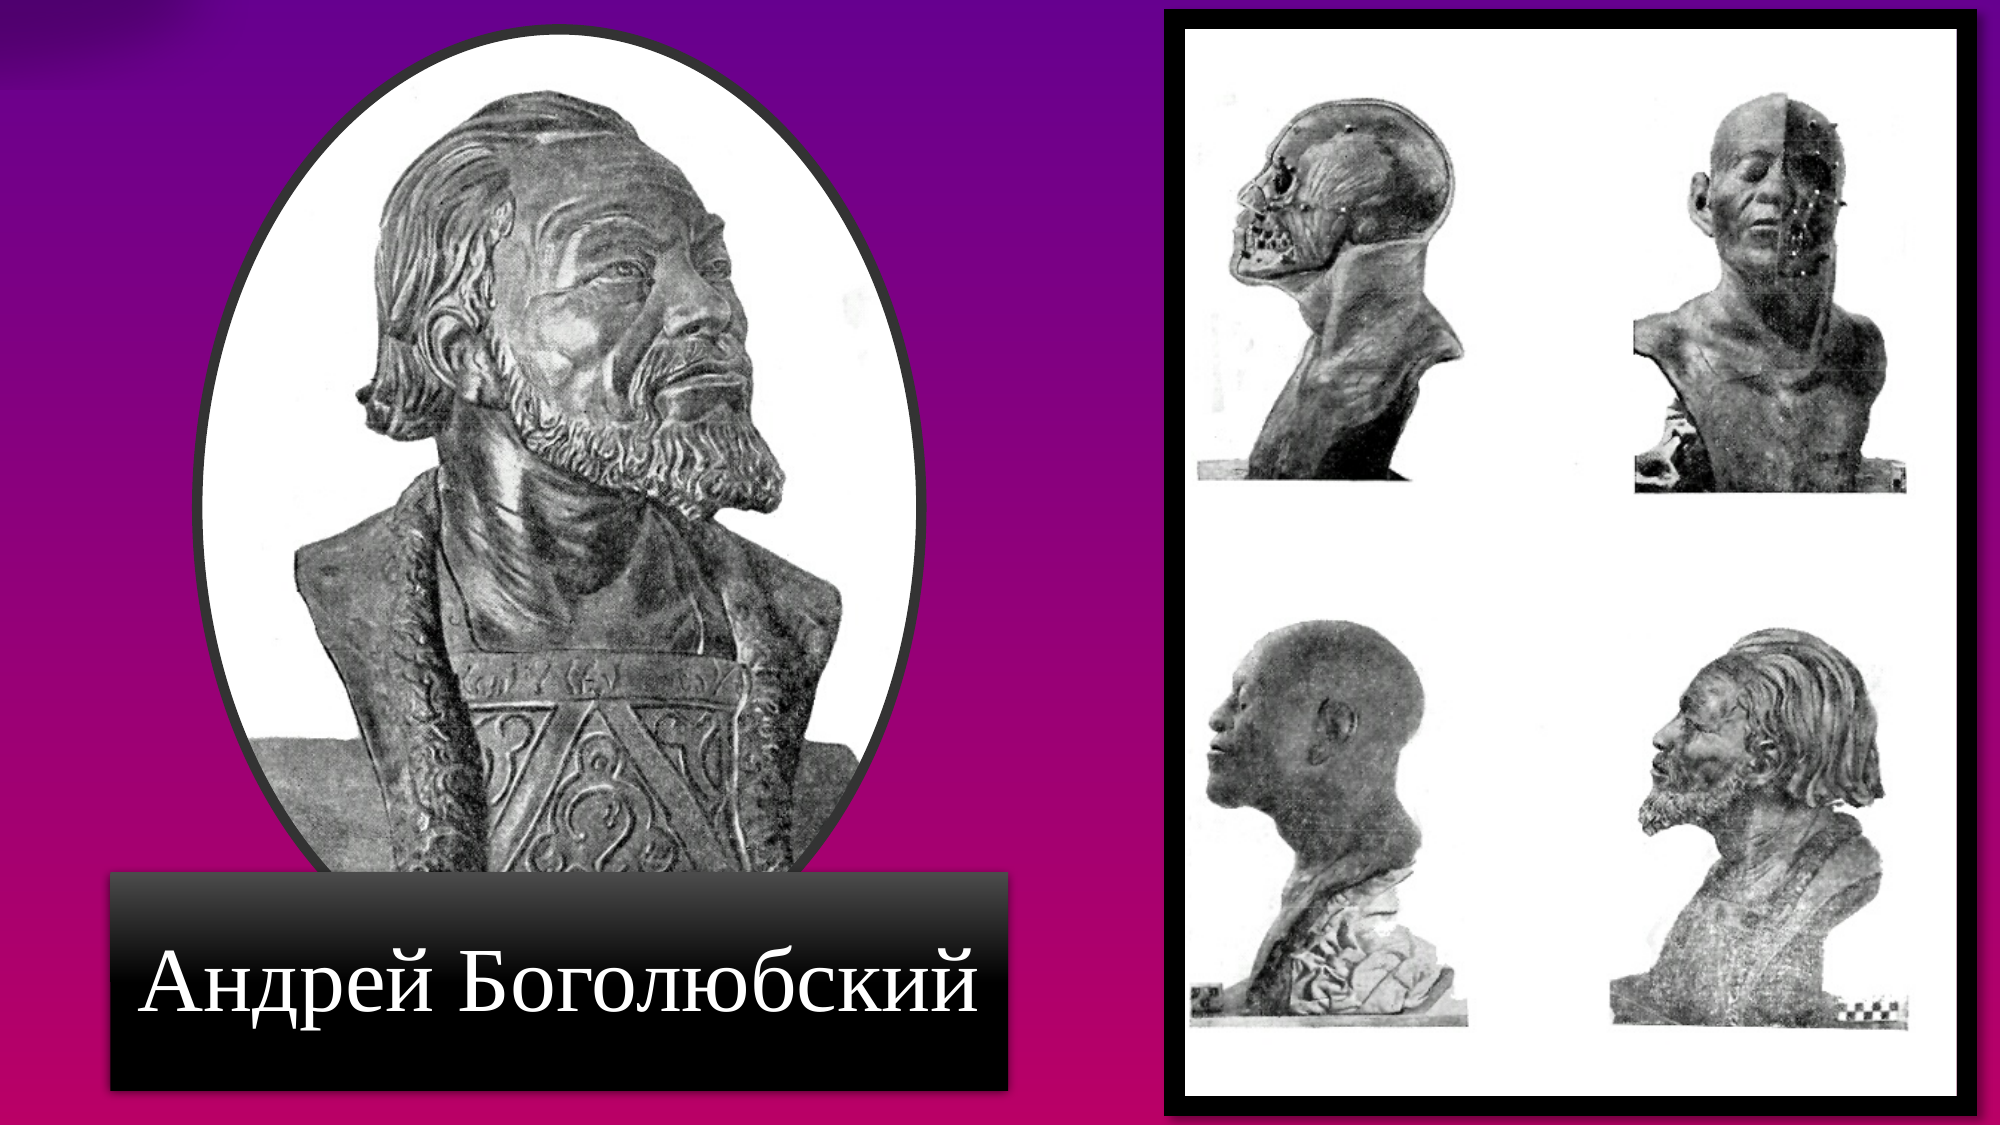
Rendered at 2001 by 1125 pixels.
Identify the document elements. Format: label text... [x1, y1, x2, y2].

title Андрей Боголюбский [110, 872, 1009, 1091]
picture [1184, 29, 1957, 1096]
picture [197, 29, 922, 986]
